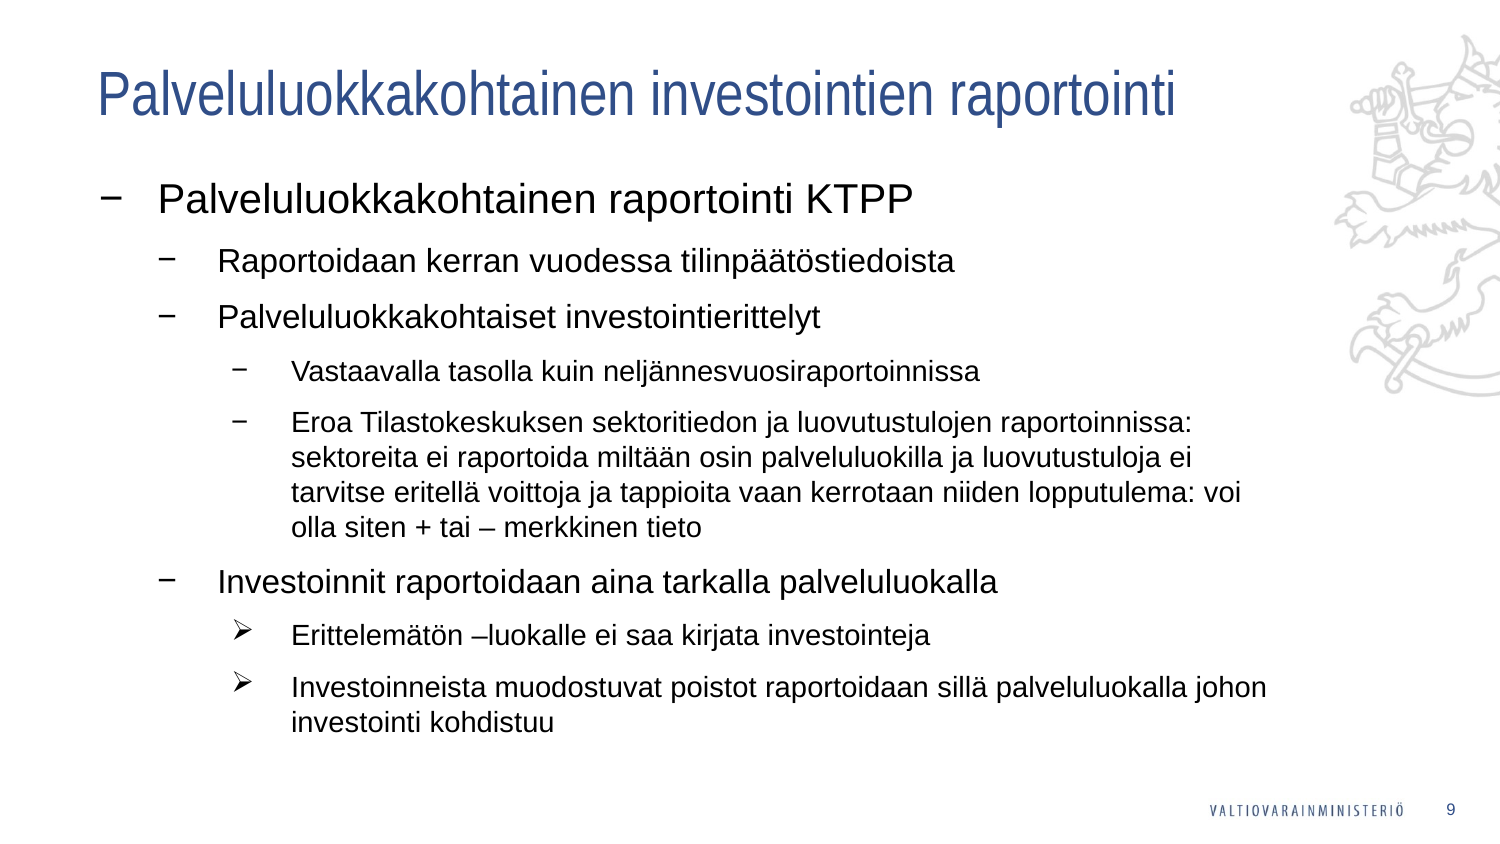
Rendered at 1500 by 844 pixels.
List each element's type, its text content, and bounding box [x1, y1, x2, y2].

list Palveluluokkakohtainen raportointi KTPP Raportoidaan kerran vuodessa tilinpäätöstiedoista Palveluluokkakohtaiset investointierittelyt Vastaavalla tasolla kuin neljännesvuosiraportoinnissa Eroa Tilastokeskuksen sektoritiedon ja luovutustulojen raportoinnissa: sektoreita ei raportoida miltään osin palveluluokilla ja luovutustuloja ei tarvitse eritellä voittoja ja tappioita vaan kerrotaan niiden lopputulema: voi olla siten + tai – merkkinen tieto Investoinnit raportoidaan aina tarkalla palveluluokalla Erittelemätön –luokalle ei saa kirjata investointeja Investoinneista muodostuvat poistot raportoidaan sillä palveluluokalla johon investointi kohdistuu [84, 164, 1295, 753]
slide_number 9 [1392, 791, 1471, 827]
picture [1274, 0, 1500, 434]
picture [1175, 798, 1392, 820]
title Palveluluokkakohtainen investointien raportointi [82, 17, 1294, 164]
